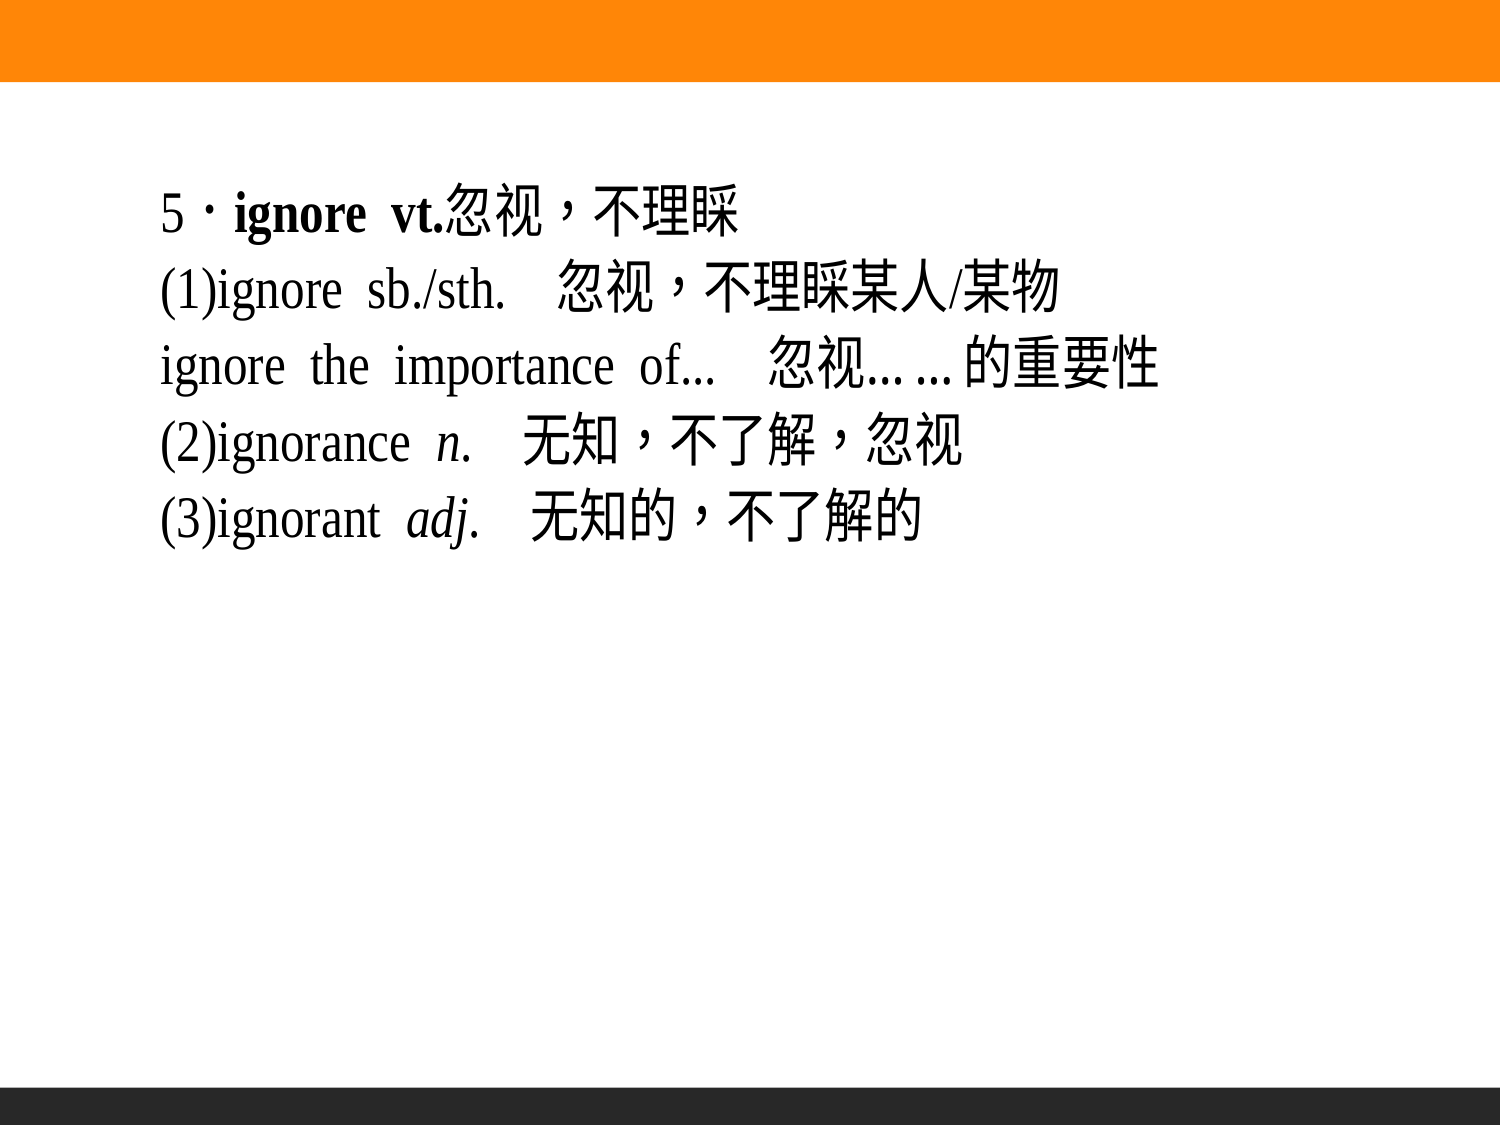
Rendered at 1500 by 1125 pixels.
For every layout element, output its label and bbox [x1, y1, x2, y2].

text_box [62, 172, 1419, 962]
